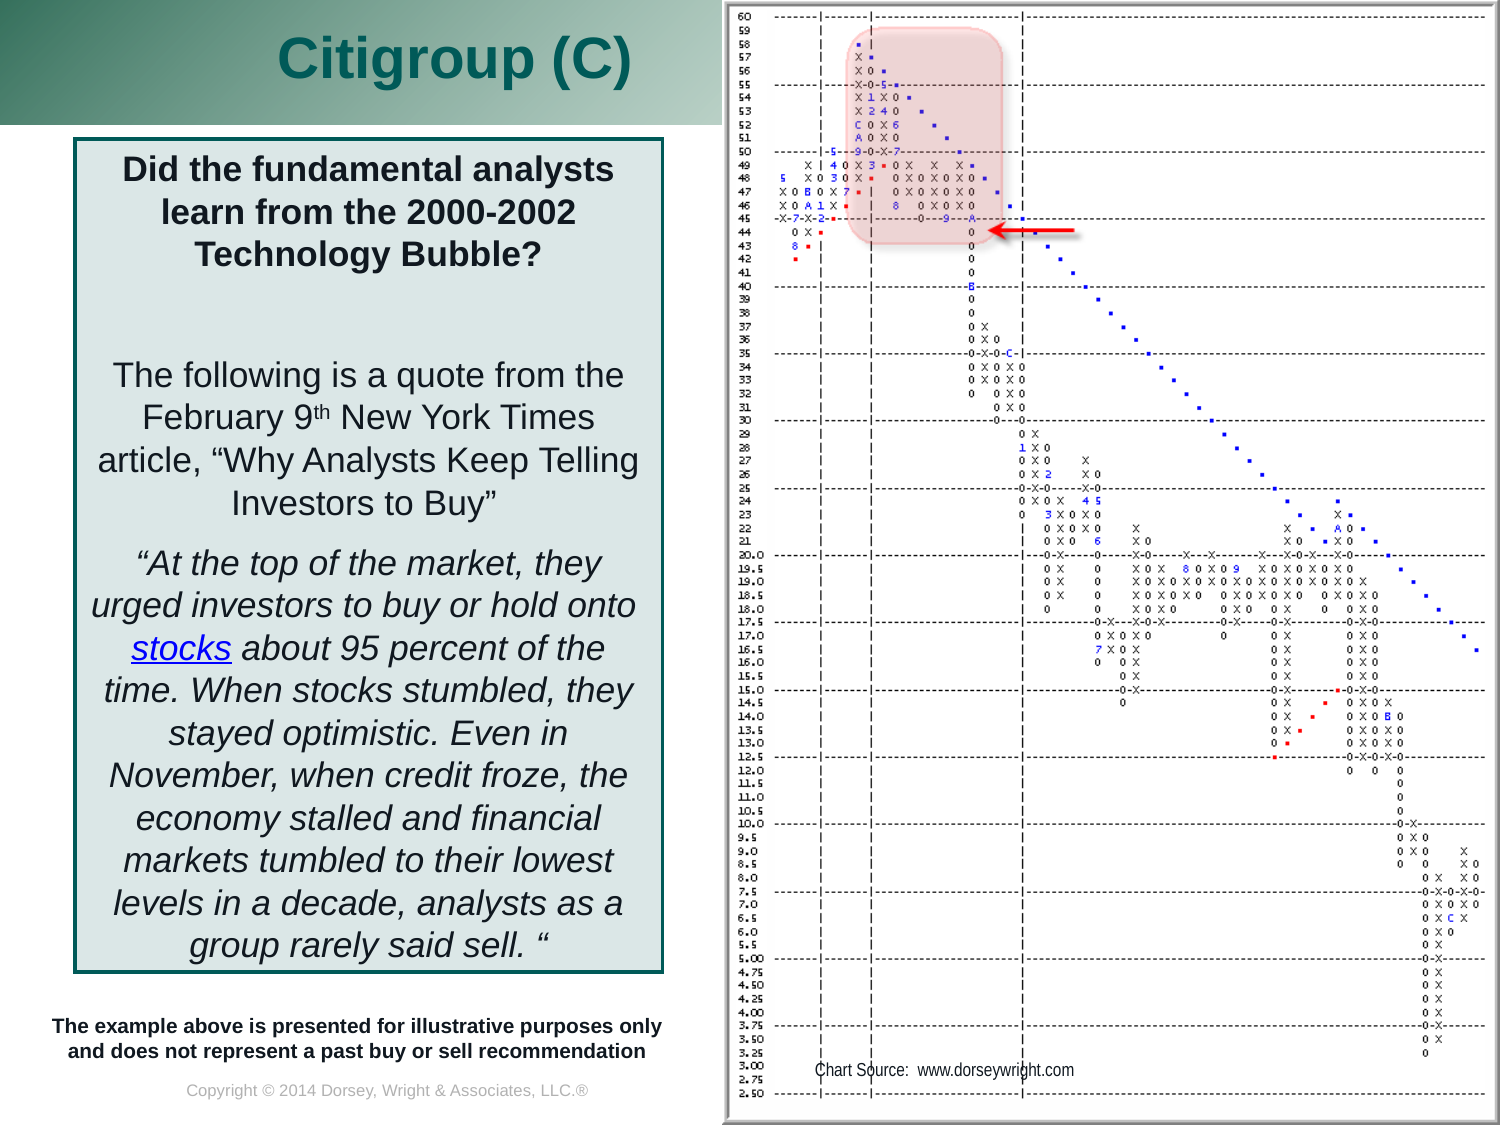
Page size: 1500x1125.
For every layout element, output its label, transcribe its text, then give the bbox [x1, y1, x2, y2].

text_box Did the fundamental analysts learn from the 2000-2002 Technology Bubble? The following is a quote from the February 9th New York Times article, “Why Analysts Keep Telling Investors to Buy” “At the top of the market, they urged investors to buy or hold onto stocks about 95 percent of the time. When stocks stumbled, they stayed optimistic. Even in November, when credit froze, the economy stalled and financial markets tumbled to their lowest levels in a decade, analysts as a group rarely said sell. “ [74, 139, 663, 973]
picture [722, 0, 1500, 1125]
footer Copyright © 2014 Dorsey, Wright & Associates, LLC.® [125, 1070, 650, 1120]
text_box The example above is presented for illustrative purposes only and does not represent a past buy or sell recommendation [19, 1004, 695, 1070]
text_box Citigroup (C) [230, 12, 680, 98]
